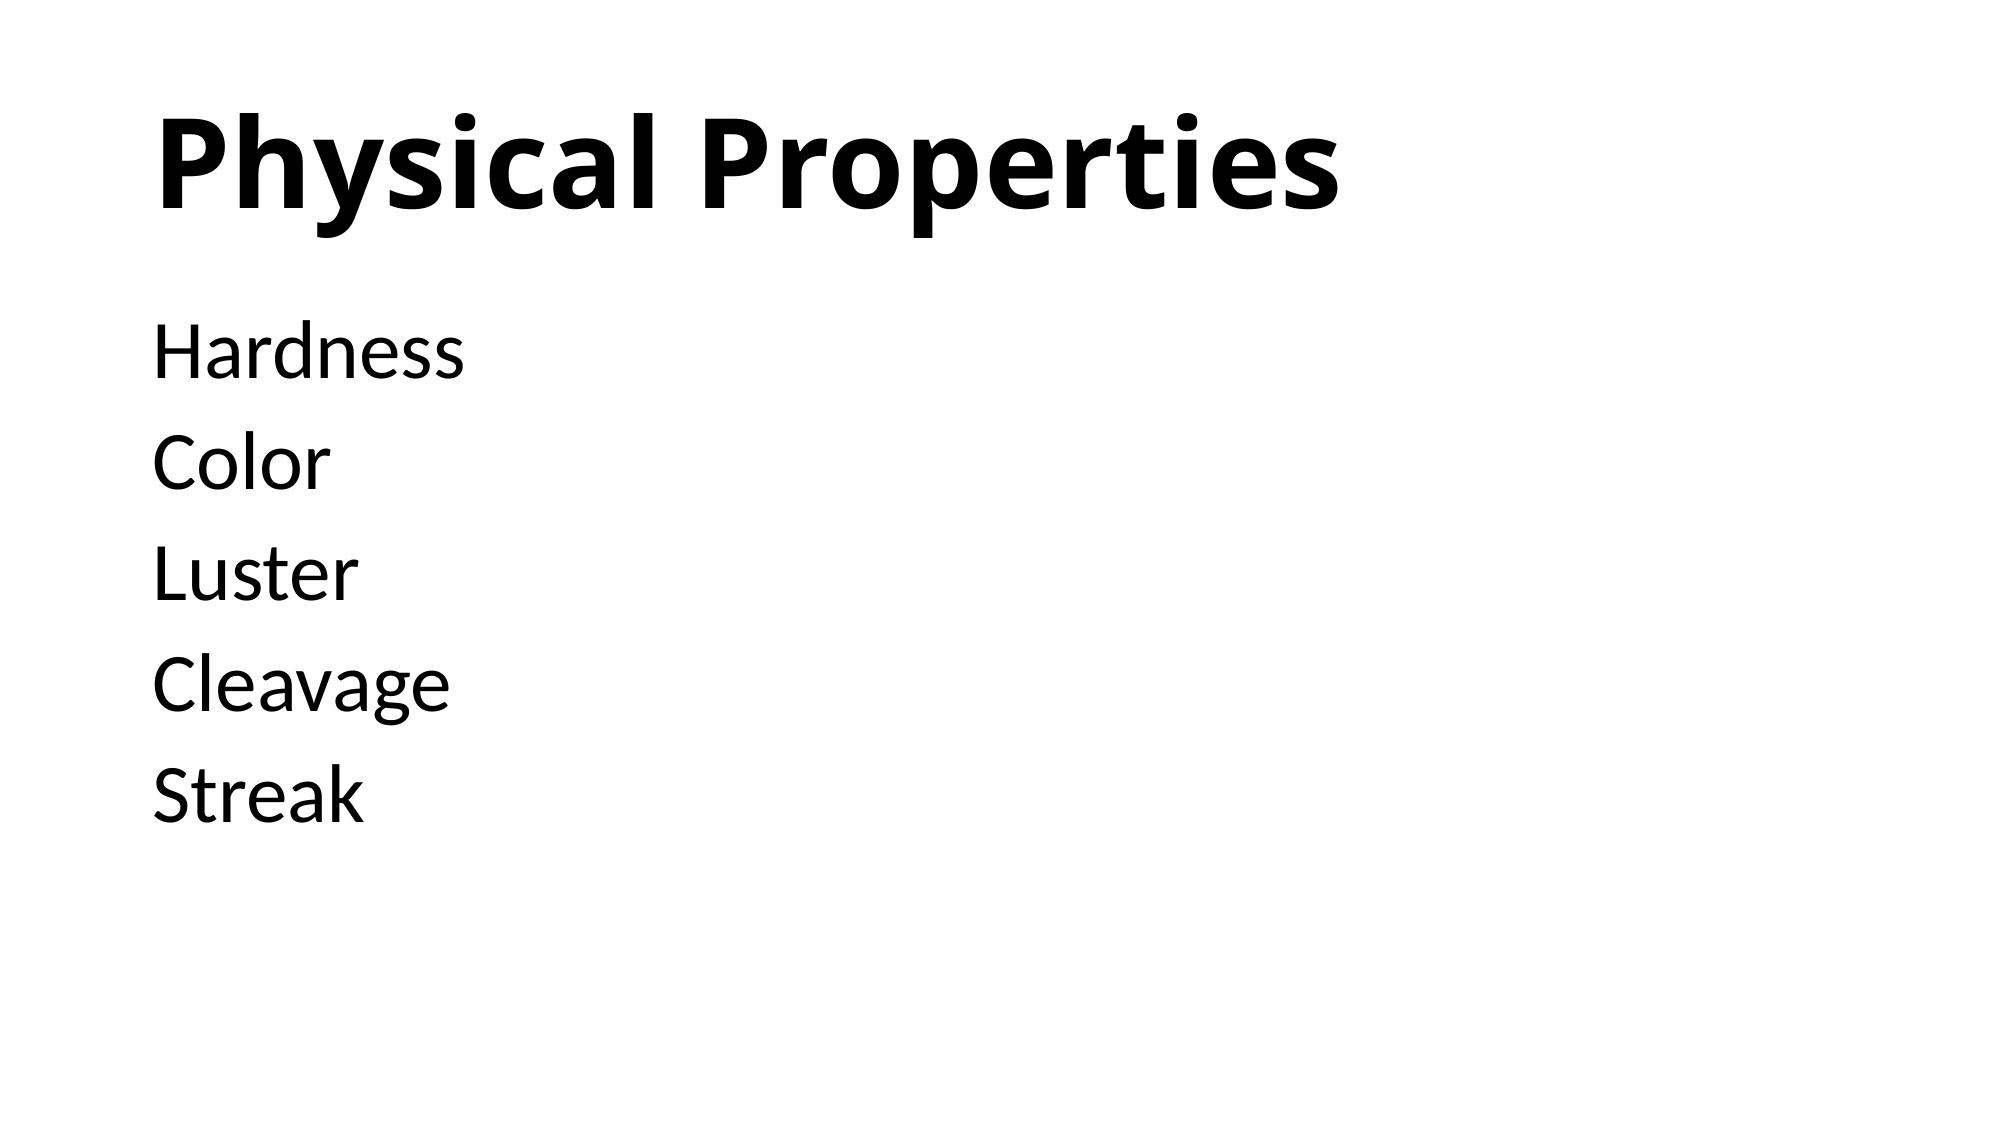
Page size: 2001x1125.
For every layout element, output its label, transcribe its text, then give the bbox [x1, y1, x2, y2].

list Hardness Color Luster Cleavage Streak [137, 299, 1863, 1014]
title Physical Properties [137, 59, 1863, 278]
